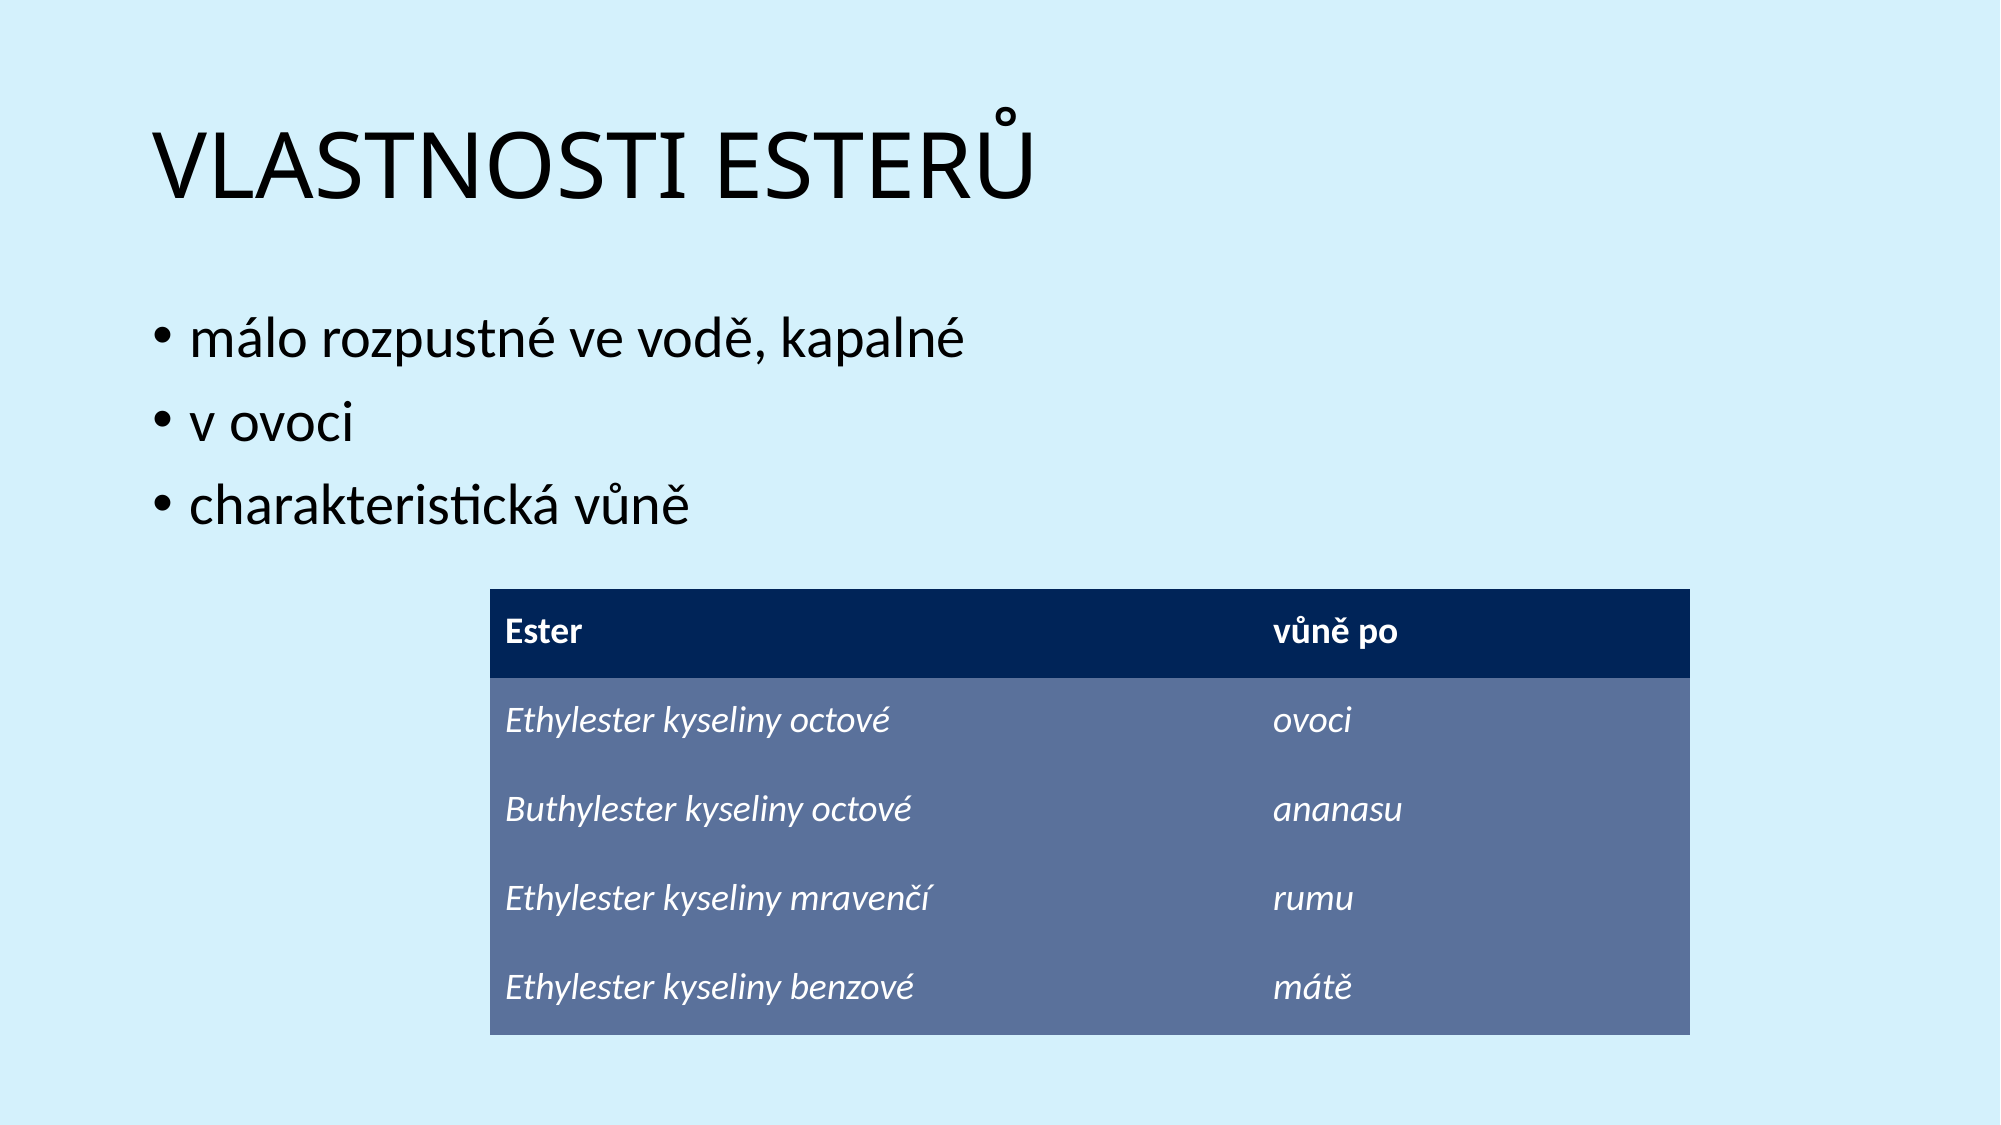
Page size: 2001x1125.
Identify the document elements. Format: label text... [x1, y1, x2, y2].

table_cell Ethylester kyseliny octové [490, 678, 1258, 768]
table_cell Buthylester kyseliny octové [490, 768, 1258, 857]
table_cell Ethylester kyseliny benzové [490, 946, 1258, 1035]
table_cell ovoci [1258, 678, 1690, 768]
list málo rozpustné ve vodě, kapalné v ovoci charakteristická vůně [137, 299, 1863, 1014]
table_cell rumu [1258, 857, 1690, 946]
title VLASTNOSTI ESTERŮ [137, 59, 1863, 278]
table_cell mátě [1258, 946, 1690, 1035]
table_header vůně po [1258, 589, 1690, 678]
table_cell ananasu [1258, 768, 1690, 857]
table_cell Ethylester kyseliny mravenčí [490, 857, 1258, 946]
table_header Ester [490, 589, 1258, 678]
